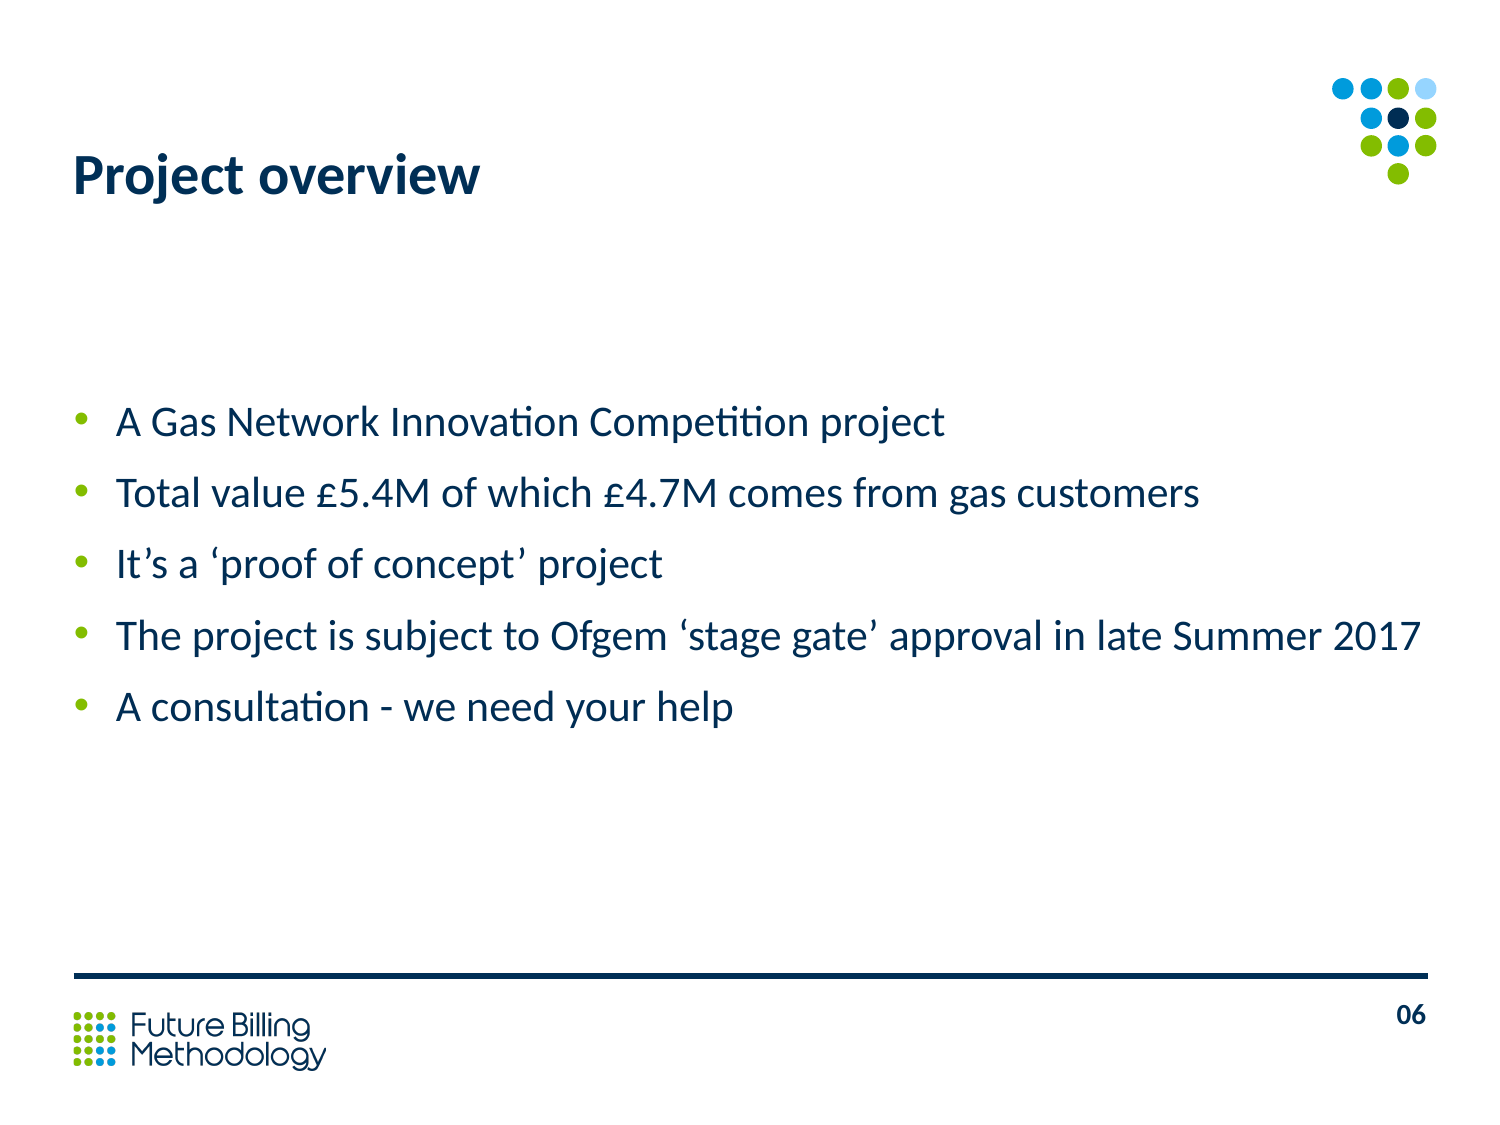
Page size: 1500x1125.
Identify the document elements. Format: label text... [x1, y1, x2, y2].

text_box Project overview [58, 128, 1072, 214]
text_box A Gas Network Innovation Competition project Total value £5.4M of which £4.7M comes from gas customers It’s a ‘proof of concept’ project The project is subject to Ofgem ‘stage gate’ approval in late Summer 2017 A consultation - we need your help [58, 385, 1442, 738]
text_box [1332, 77, 1437, 185]
picture [73, 1011, 326, 1071]
text_box 06 [1322, 987, 1441, 1063]
